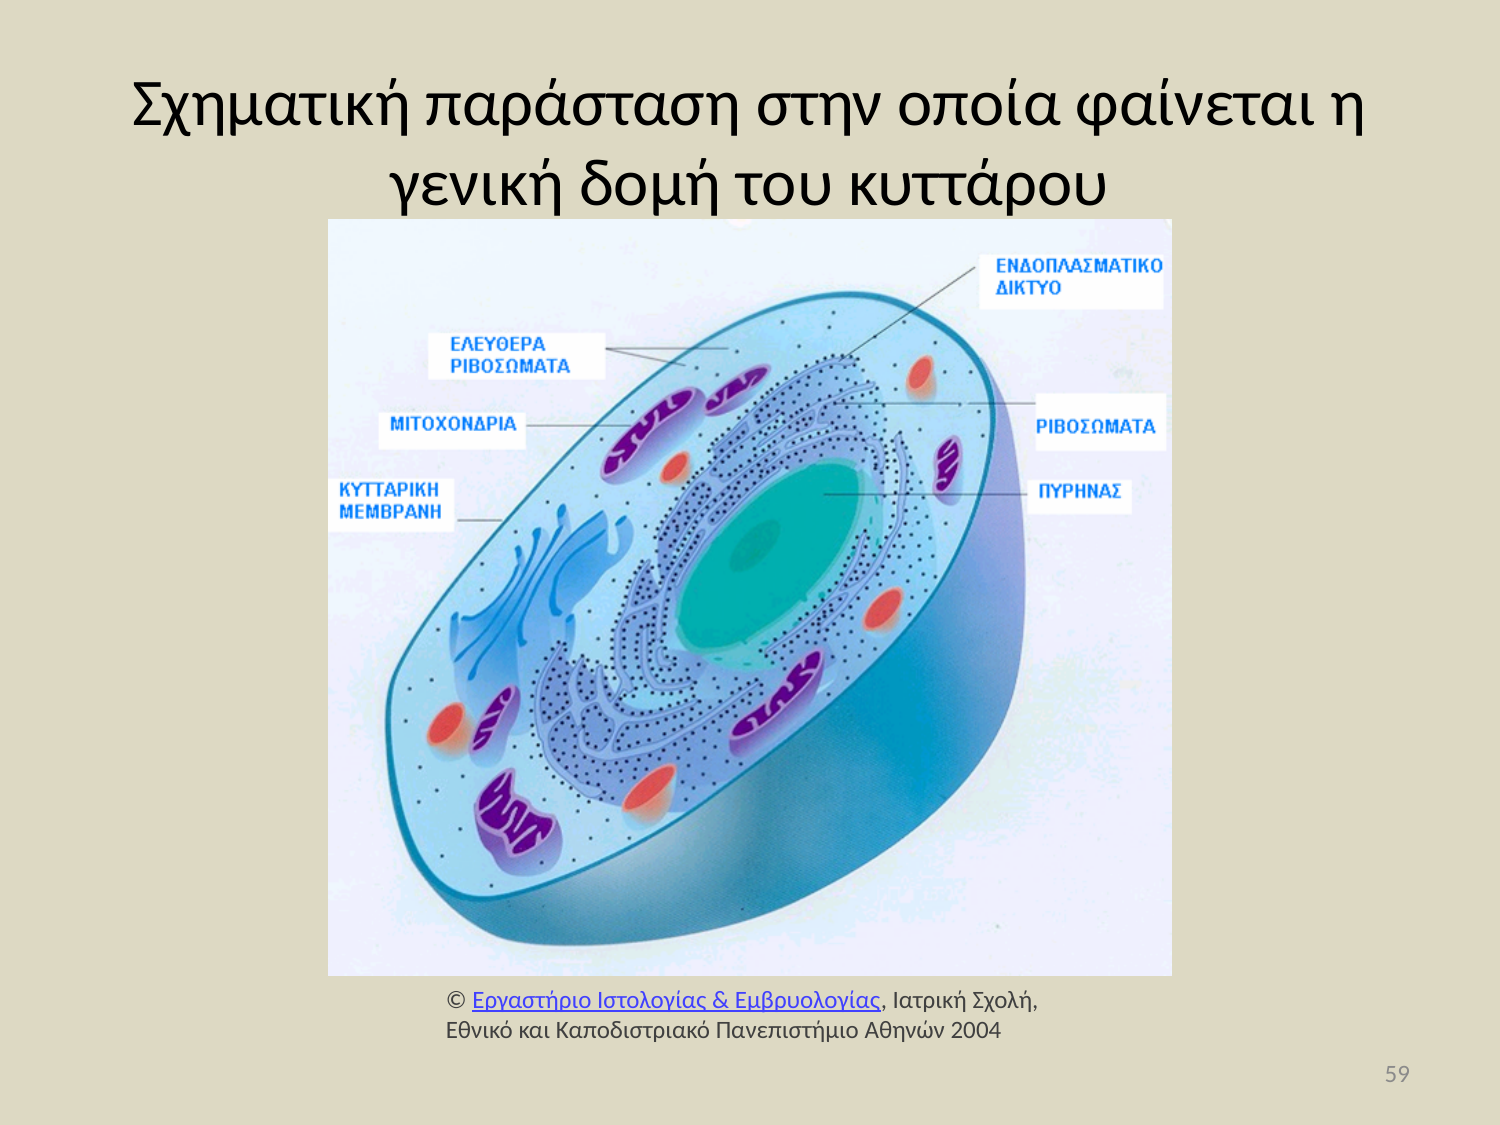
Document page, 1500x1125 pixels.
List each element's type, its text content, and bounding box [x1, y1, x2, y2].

text_box © Εργαστήριο Ιστολογίας & Εμβρυολογίας, Ιατρική Σχολή, Εθνικό και Καποδιστριακό Πανεπιστήμιο Αθηνών 2004 [431, 983, 1069, 1051]
slide_number 59 [1074, 1042, 1425, 1103]
picture [328, 219, 1172, 977]
title Σχηματική παράσταση στην οποία φαίνεται η γενική δομή του κυττάρου [75, 45, 1425, 233]
